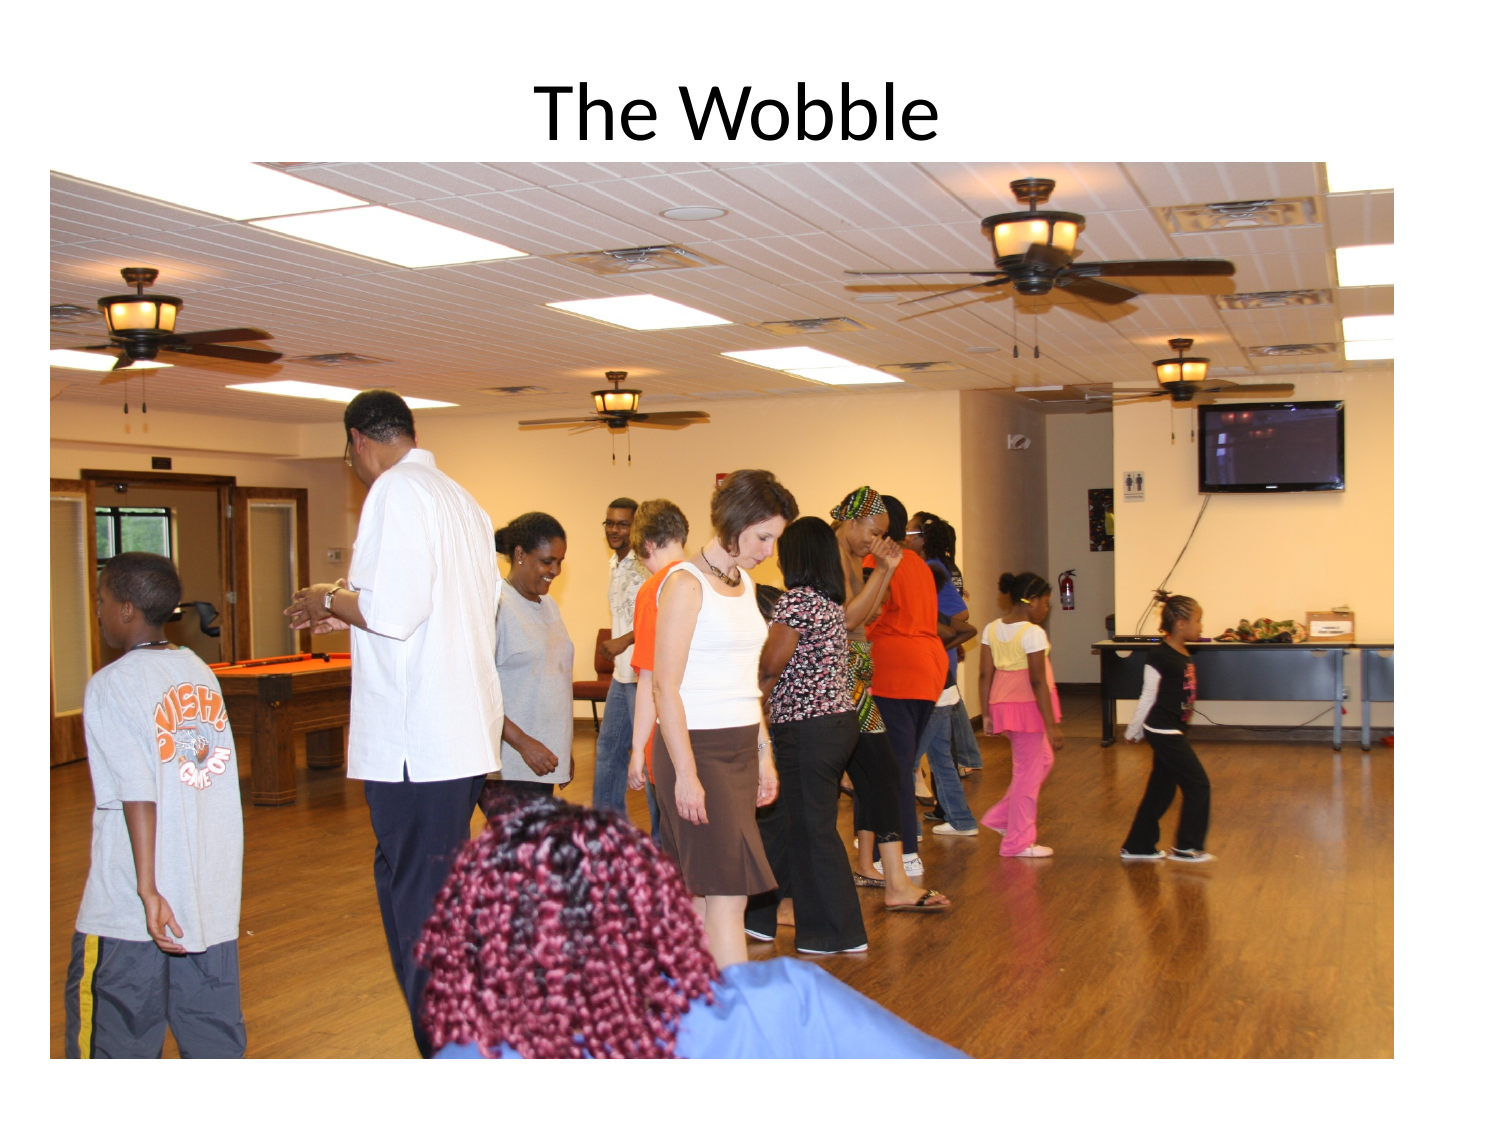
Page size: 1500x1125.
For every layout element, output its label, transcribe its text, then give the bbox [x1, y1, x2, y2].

picture [49, 162, 1394, 1059]
text_box The Wobble [62, 50, 1413, 165]
